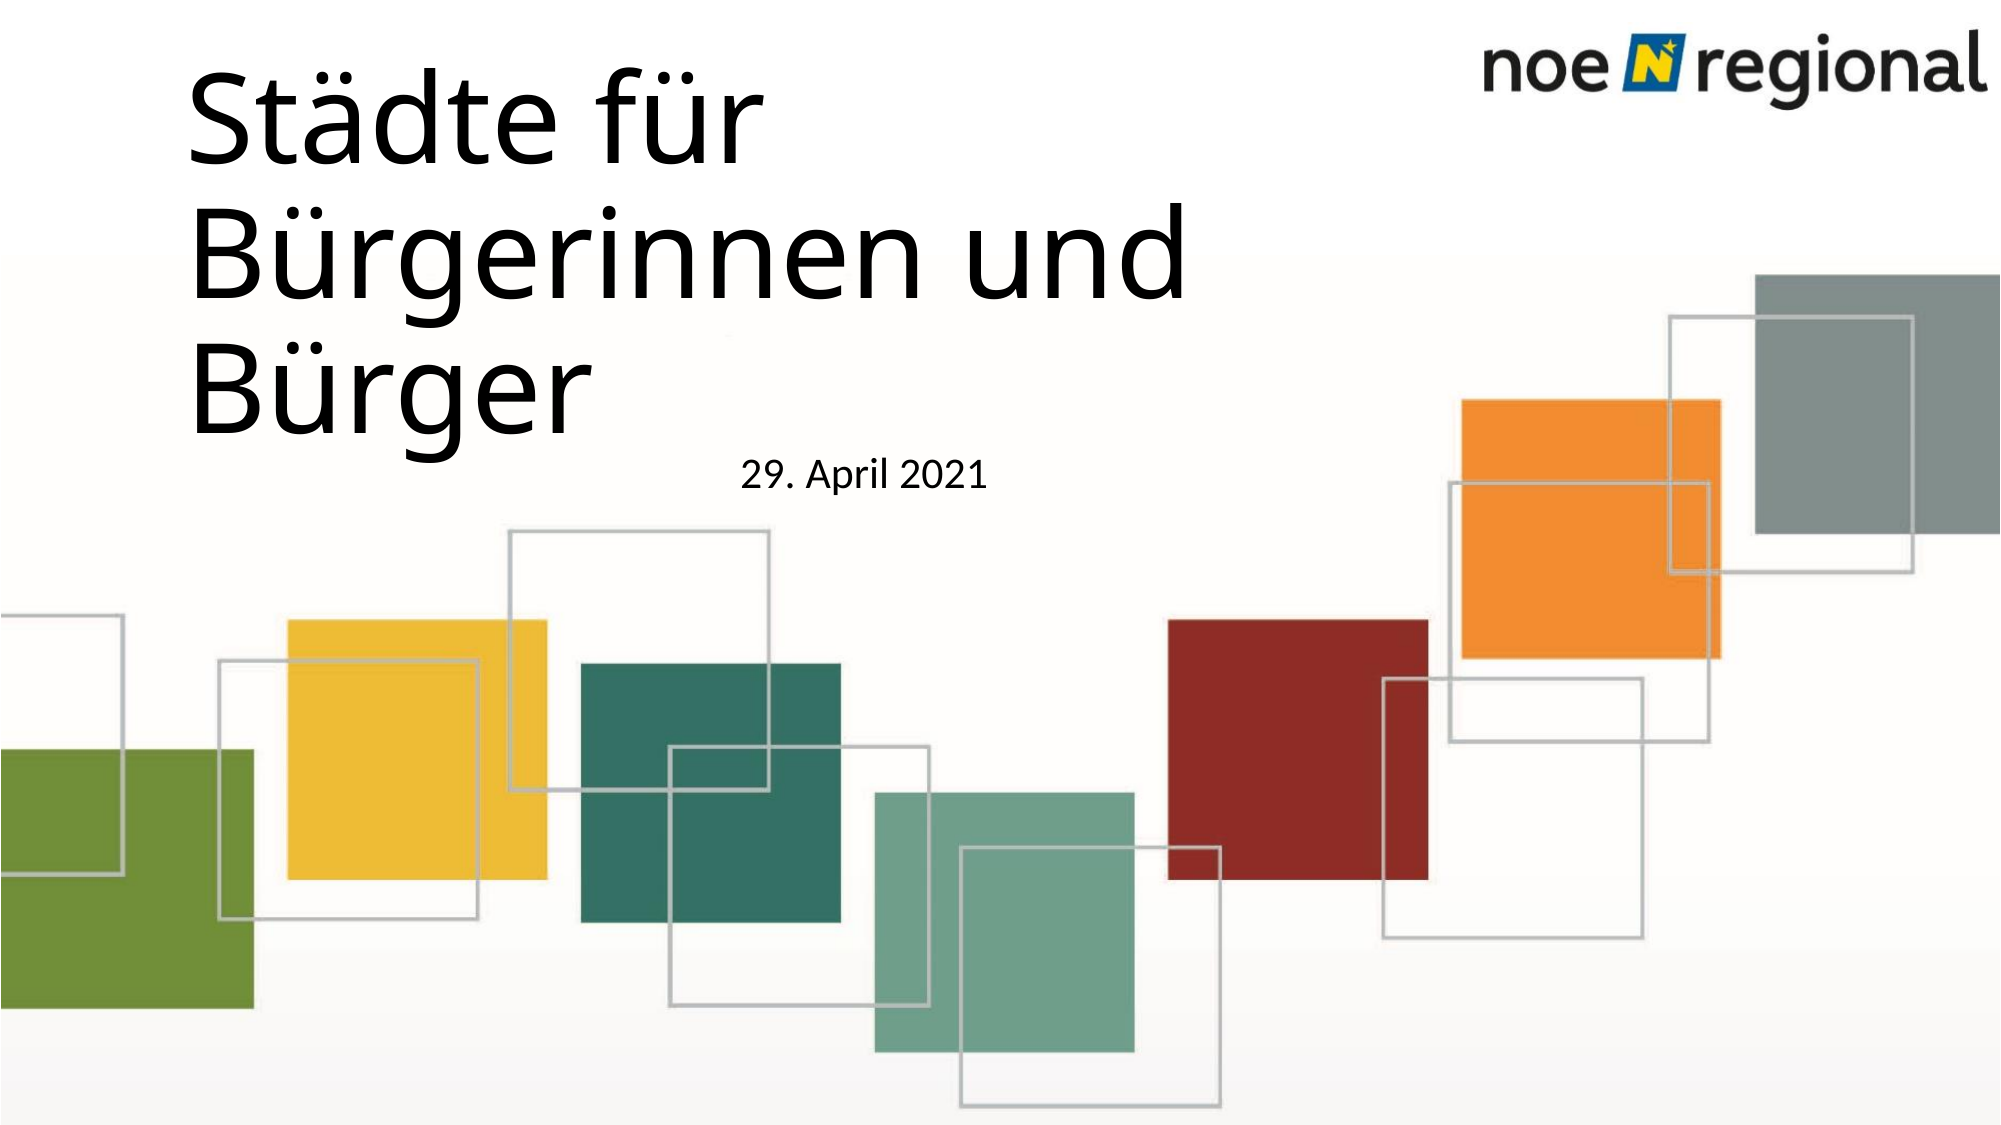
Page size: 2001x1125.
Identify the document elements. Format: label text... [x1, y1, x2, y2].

picture [1484, 22, 1988, 116]
title Städte für Bürgerinnen und Bürger [170, 149, 1542, 255]
picture [0, 255, 2000, 1125]
